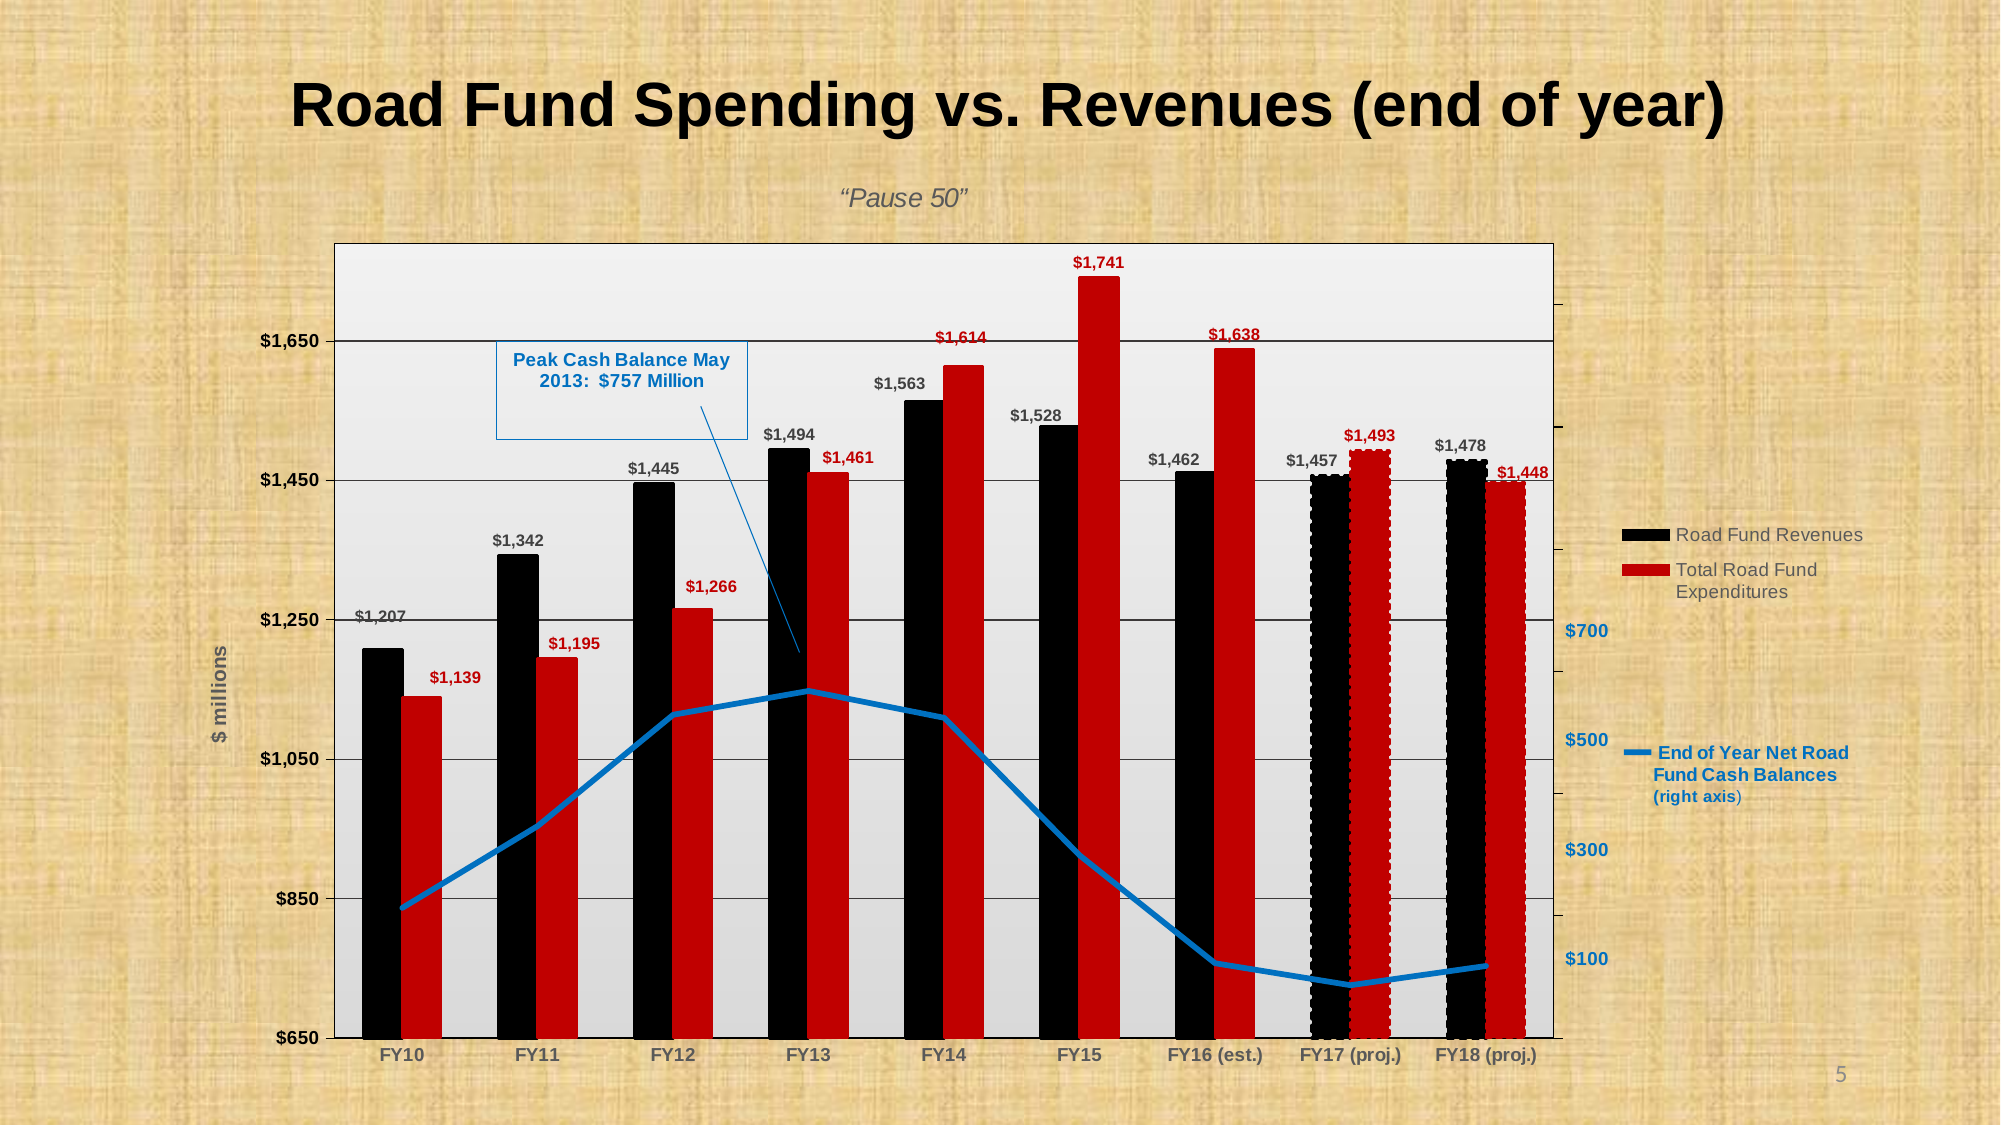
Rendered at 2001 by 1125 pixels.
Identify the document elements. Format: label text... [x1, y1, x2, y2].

chart [188, 173, 1888, 1101]
picture [0, 0, 2001, 1125]
title Road Fund Spending vs. Revenues (end of year) [275, 24, 1750, 173]
